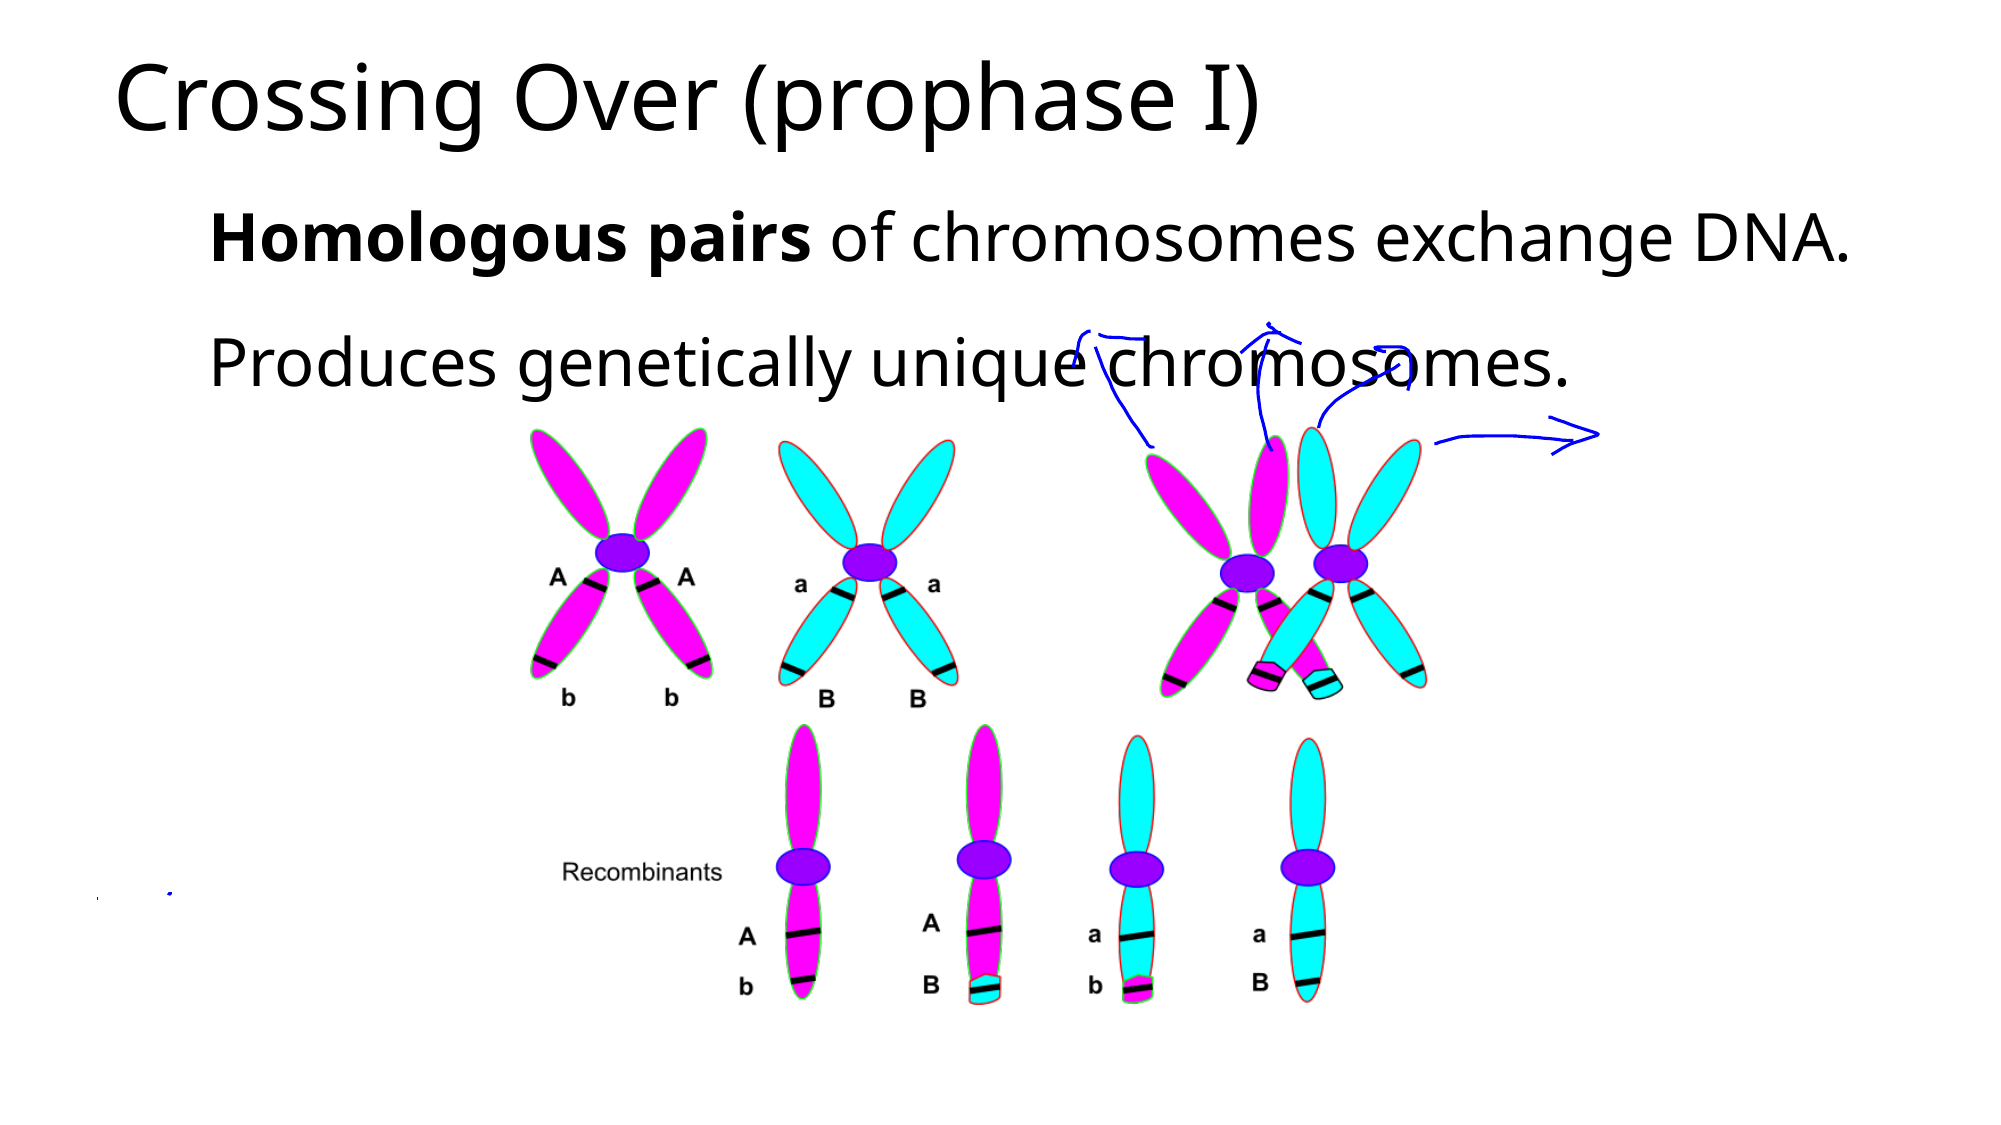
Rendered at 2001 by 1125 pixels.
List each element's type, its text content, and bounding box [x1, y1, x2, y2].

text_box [1073, 331, 1154, 449]
text_box Crossing Over (prophase I) [98, 0, 1675, 188]
picture [436, 416, 1574, 1005]
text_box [1240, 323, 1599, 455]
text_box Homologous pairs of chromosomes exchange DNA. Produces genetically unique chromosomes. [193, 187, 1946, 615]
